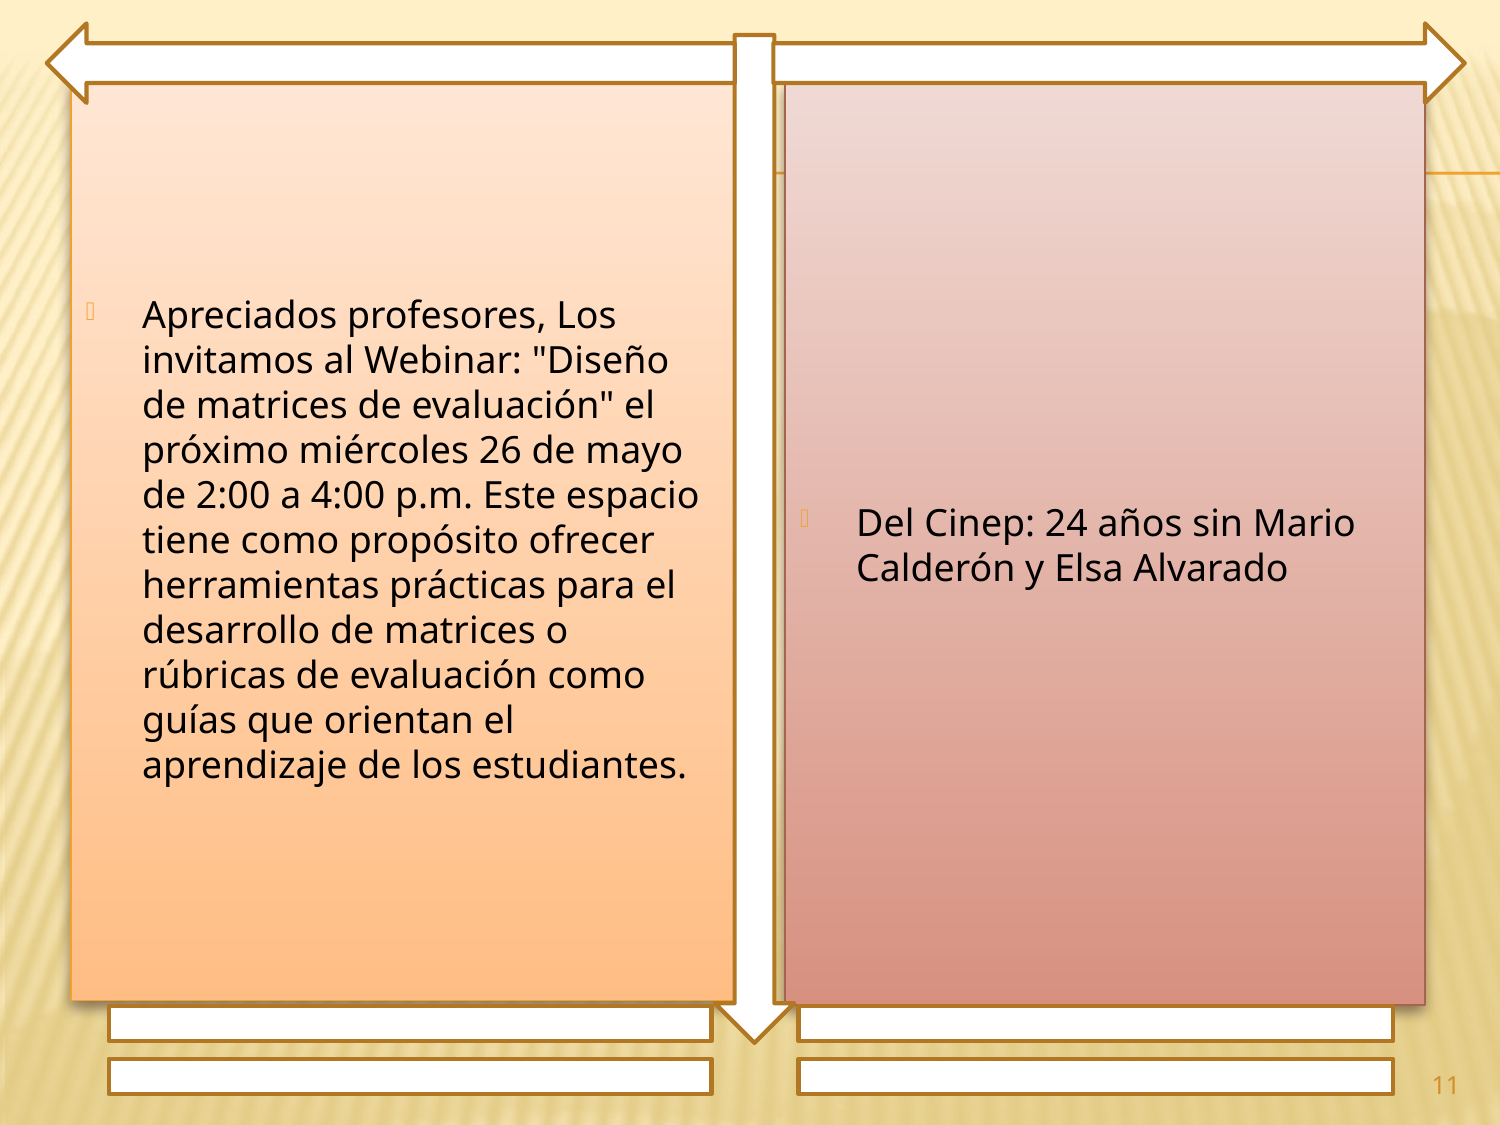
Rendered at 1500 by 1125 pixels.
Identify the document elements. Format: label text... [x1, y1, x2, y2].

text_box [107, 1057, 714, 1096]
list Apreciados profesores, Los invitamos al Webinar: "Diseño de matrices de evaluación" el próximo miércoles 26 de mayo de 2:00 a 4:00 p.m. Este espacio tiene como propósito ofrecer herramientas prácticas para el desarrollo de matrices o rúbricas de evaluación como guías que orientan el aprendizaje de los estudiantes. [70, 86, 732, 1001]
text_box [712, 32, 797, 1046]
text_box [796, 1057, 1395, 1096]
list Del Cinep: 24 años sin Mario Calderón y Elsa Alvarado [784, 86, 1426, 1006]
text_box [796, 1004, 1395, 1043]
text_box [107, 1004, 714, 1043]
slide_number 11 [1350, 1062, 1475, 1103]
text_box [771, 21, 1467, 105]
text_box [44, 21, 737, 105]
